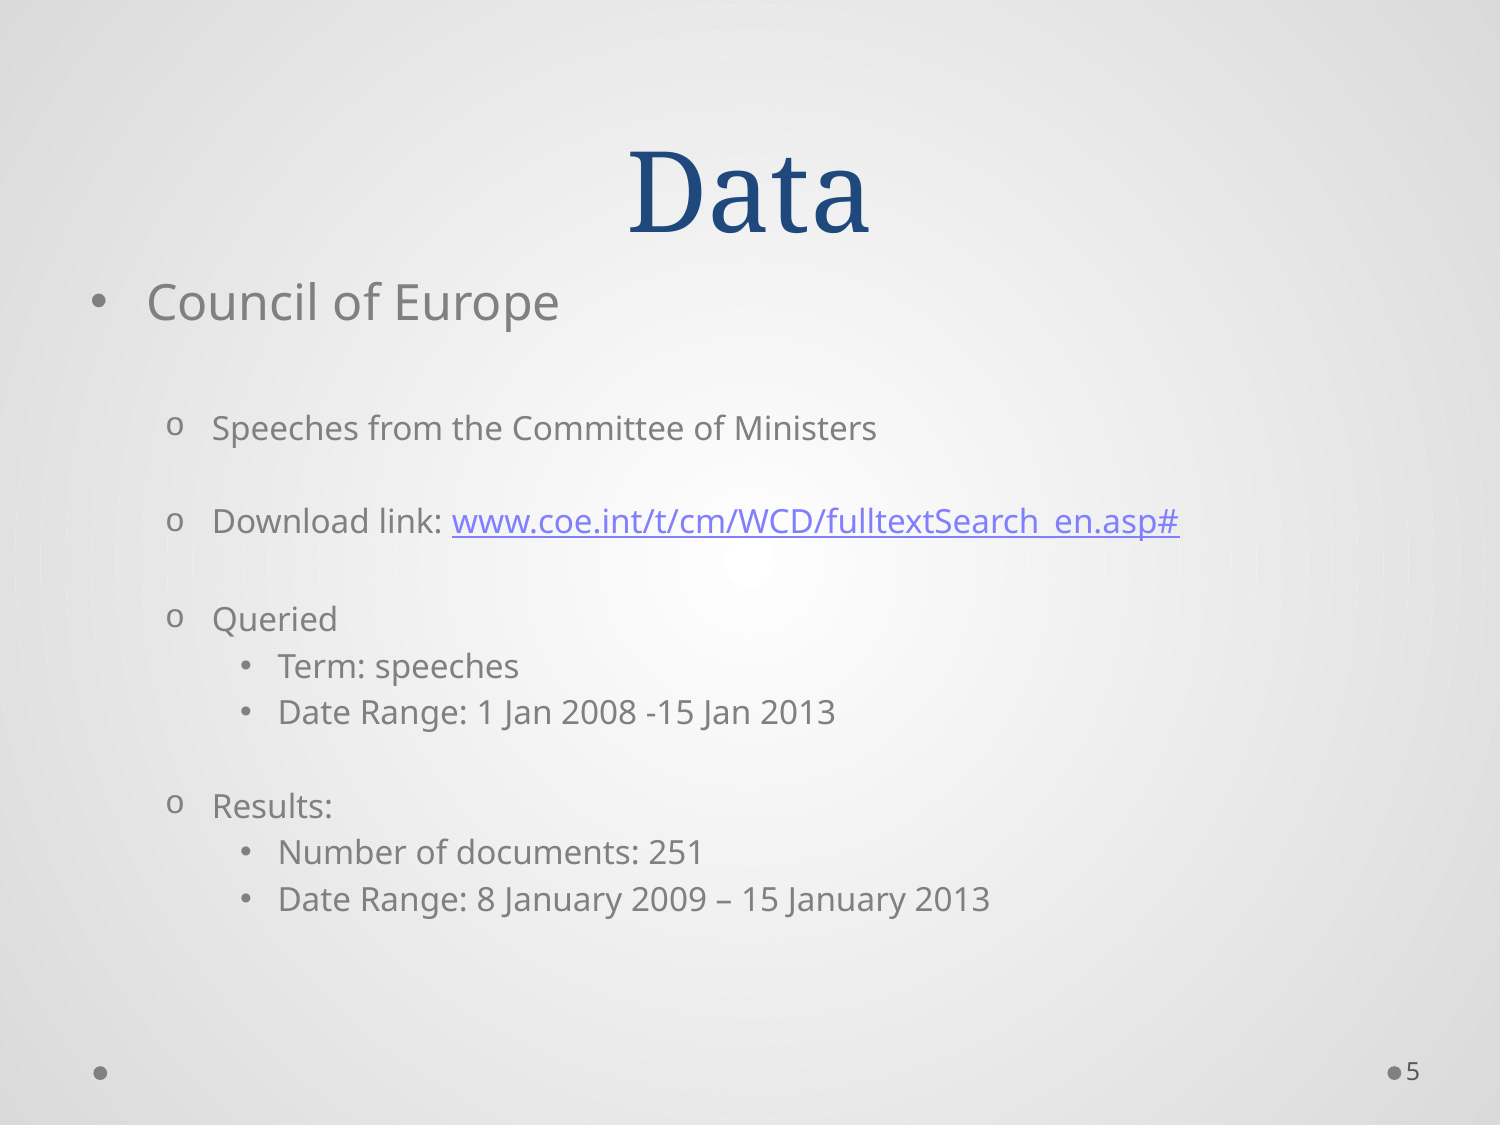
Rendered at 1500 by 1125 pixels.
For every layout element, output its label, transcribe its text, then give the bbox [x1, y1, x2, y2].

list Council of Europe Speeches from the Committee of Ministers Download link: www.coe.int/t/cm/WCD/fulltextSearch_en.asp# Queried Term: speeches Date Range: 1 Jan 2008 -15 Jan 2013 Results: Number of documents: 251 Date Range: 8 January 2009 – 15 January 2013 [75, 262, 1425, 1005]
slide_number 5 [1401, 1042, 1494, 1103]
title Data [75, 0, 1425, 262]
